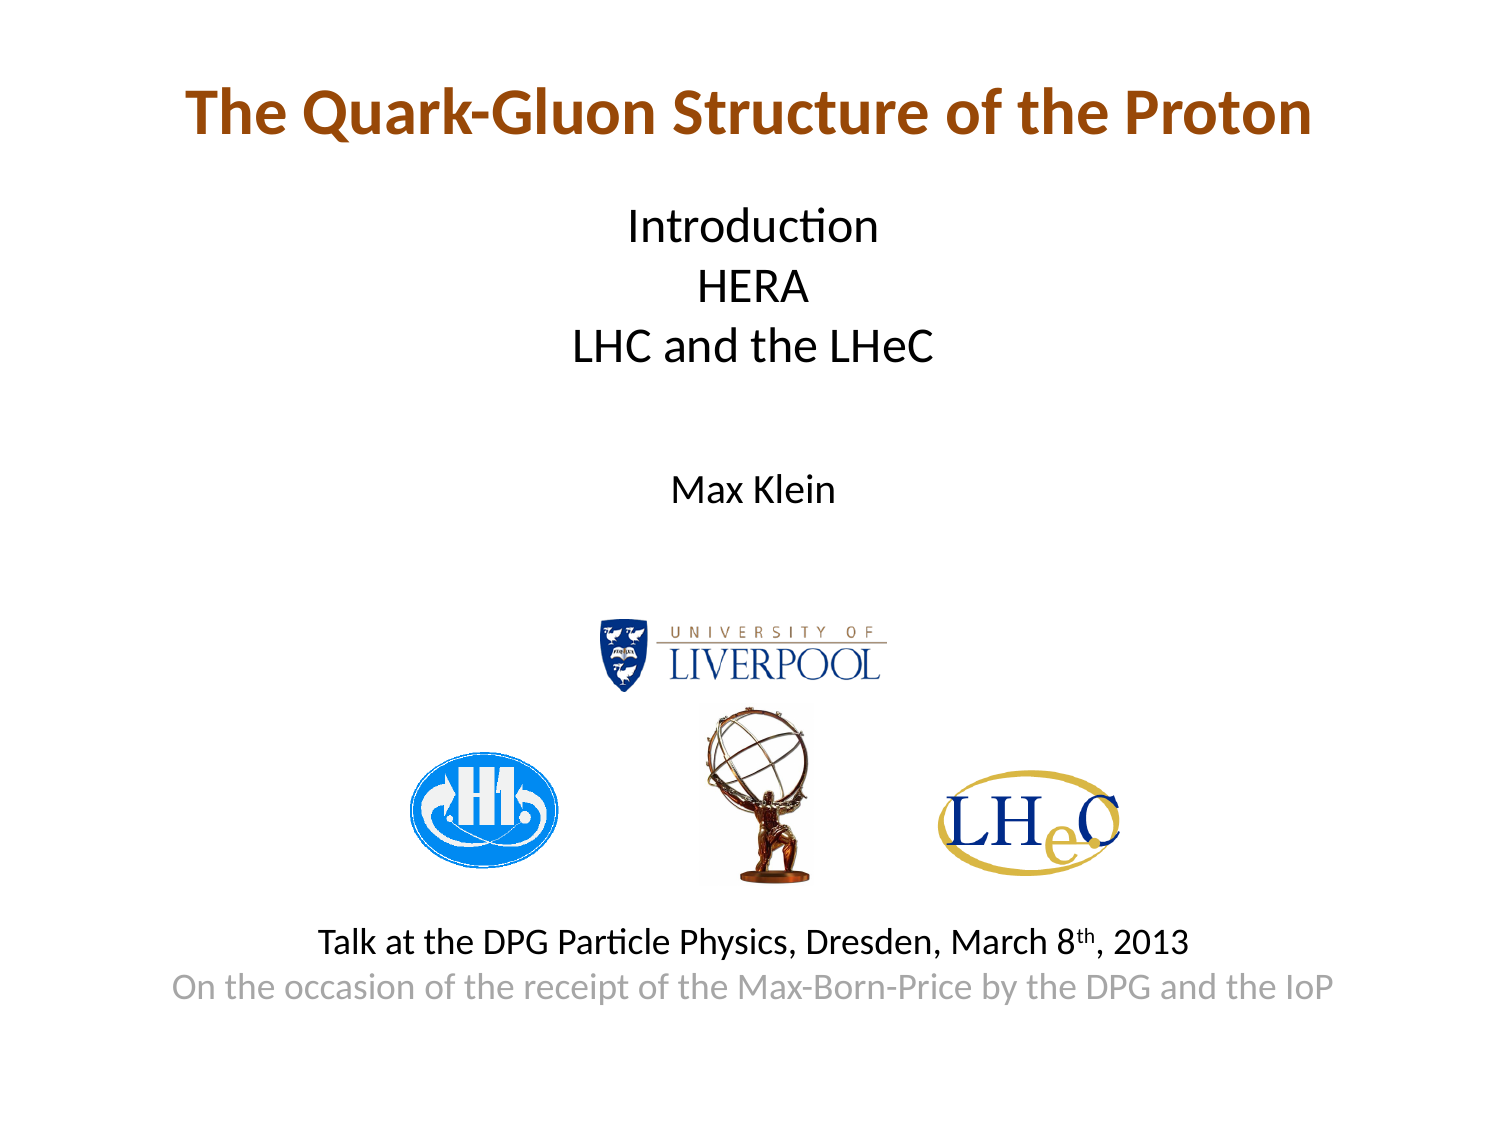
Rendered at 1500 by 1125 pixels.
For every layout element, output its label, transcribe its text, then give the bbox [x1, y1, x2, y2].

picture [931, 762, 1126, 883]
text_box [409, 750, 559, 869]
picture [600, 619, 887, 692]
title The Quark-Gluon Structure of the Proton [112, 35, 1388, 180]
text_box Introduction HERA LHC and the LHeC Max Klein Talk at the DPG Particle Physics, Dresden, March 8th, 2013 On the occasion of the receipt of the Max-Born-Price by the DPG and the IoP [157, 184, 1351, 1015]
picture [699, 703, 814, 886]
